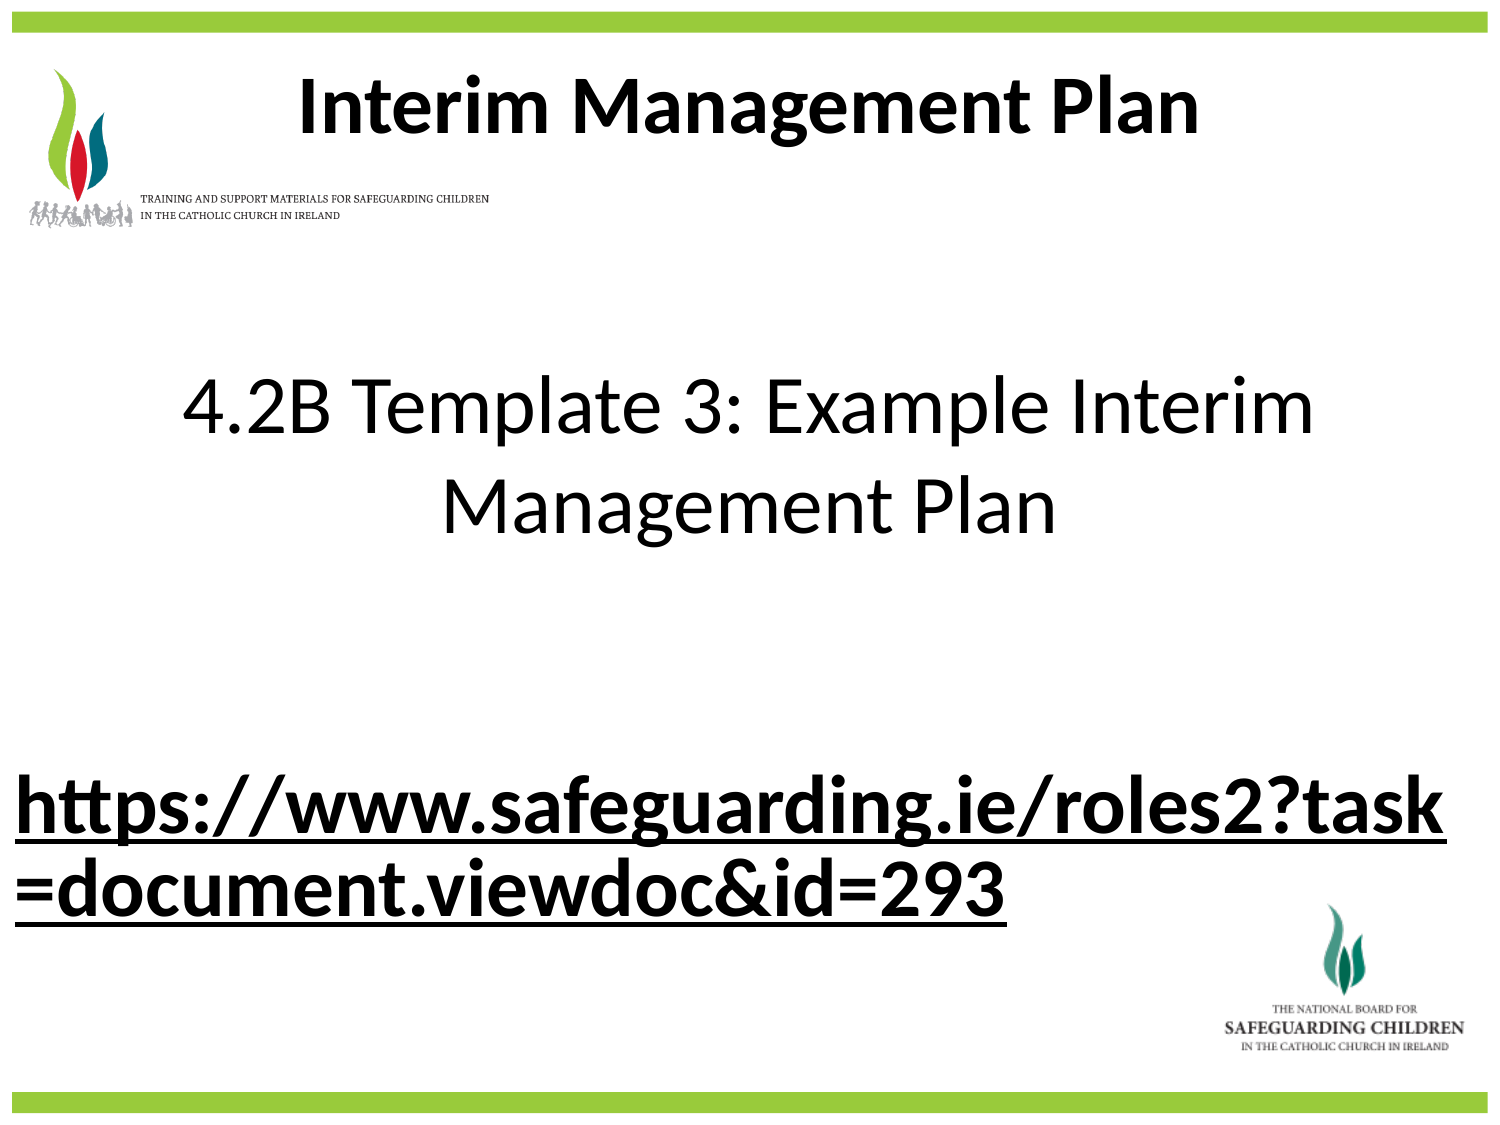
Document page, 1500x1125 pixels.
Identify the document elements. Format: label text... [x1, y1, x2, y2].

text_box Interim Management Plan 4.2B Template 3: Example Interim Management Plan https://www.safeguarding.ie/roles2?task=document.viewdoc&id=293 [0, 42, 1500, 1058]
